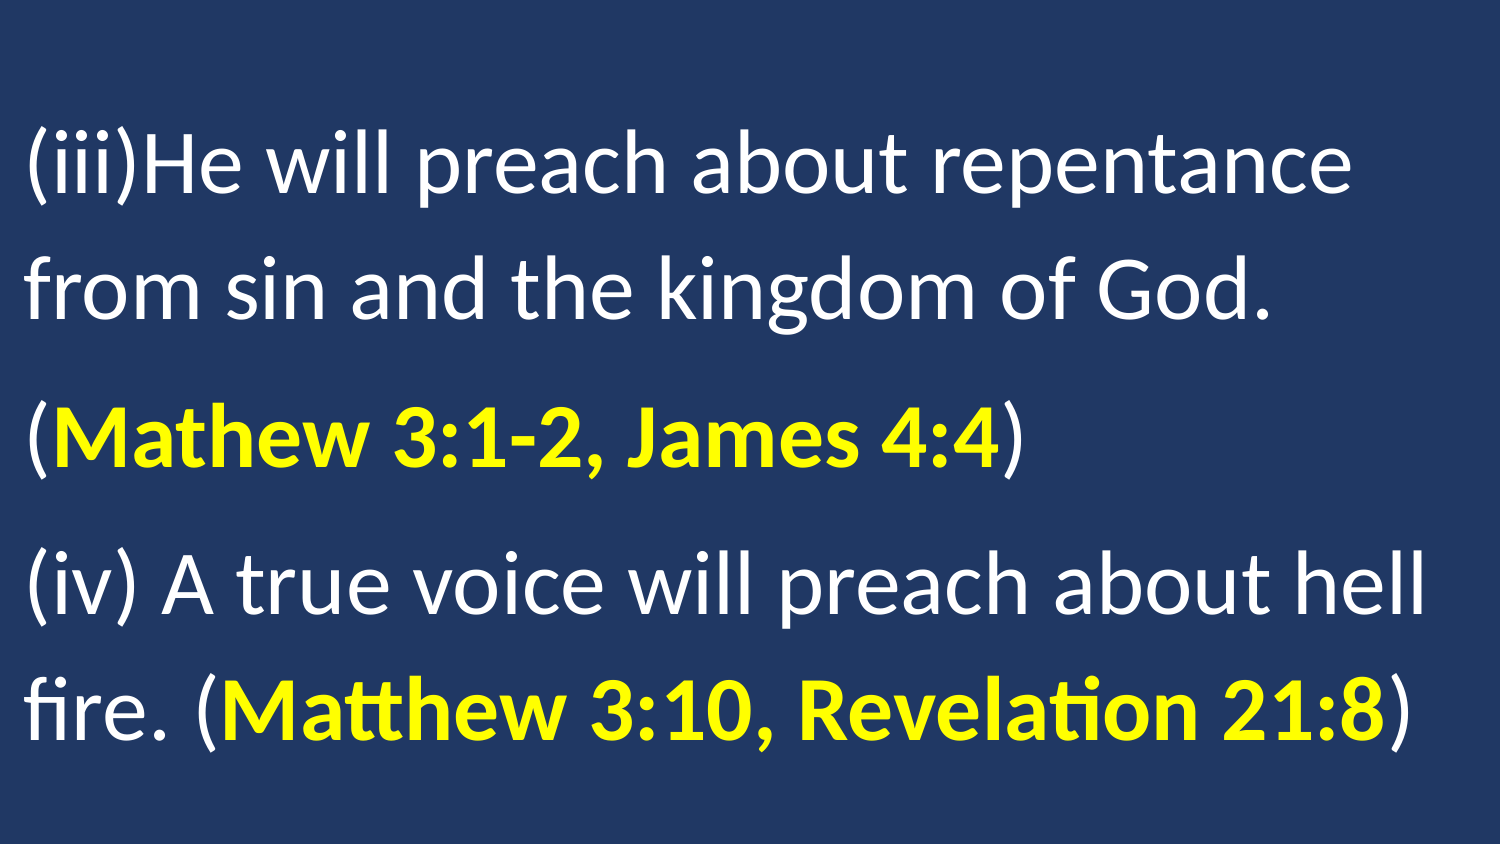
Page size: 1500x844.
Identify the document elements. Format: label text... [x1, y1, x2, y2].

text_box (iii)He will preach about repentance from sin and the kingdom of God. (Mathew 3:1-2, James 4:4) (iv) A true voice will preach about hell fire. (Matthew 3:10, Revelation 21:8) [8, 77, 1500, 844]
